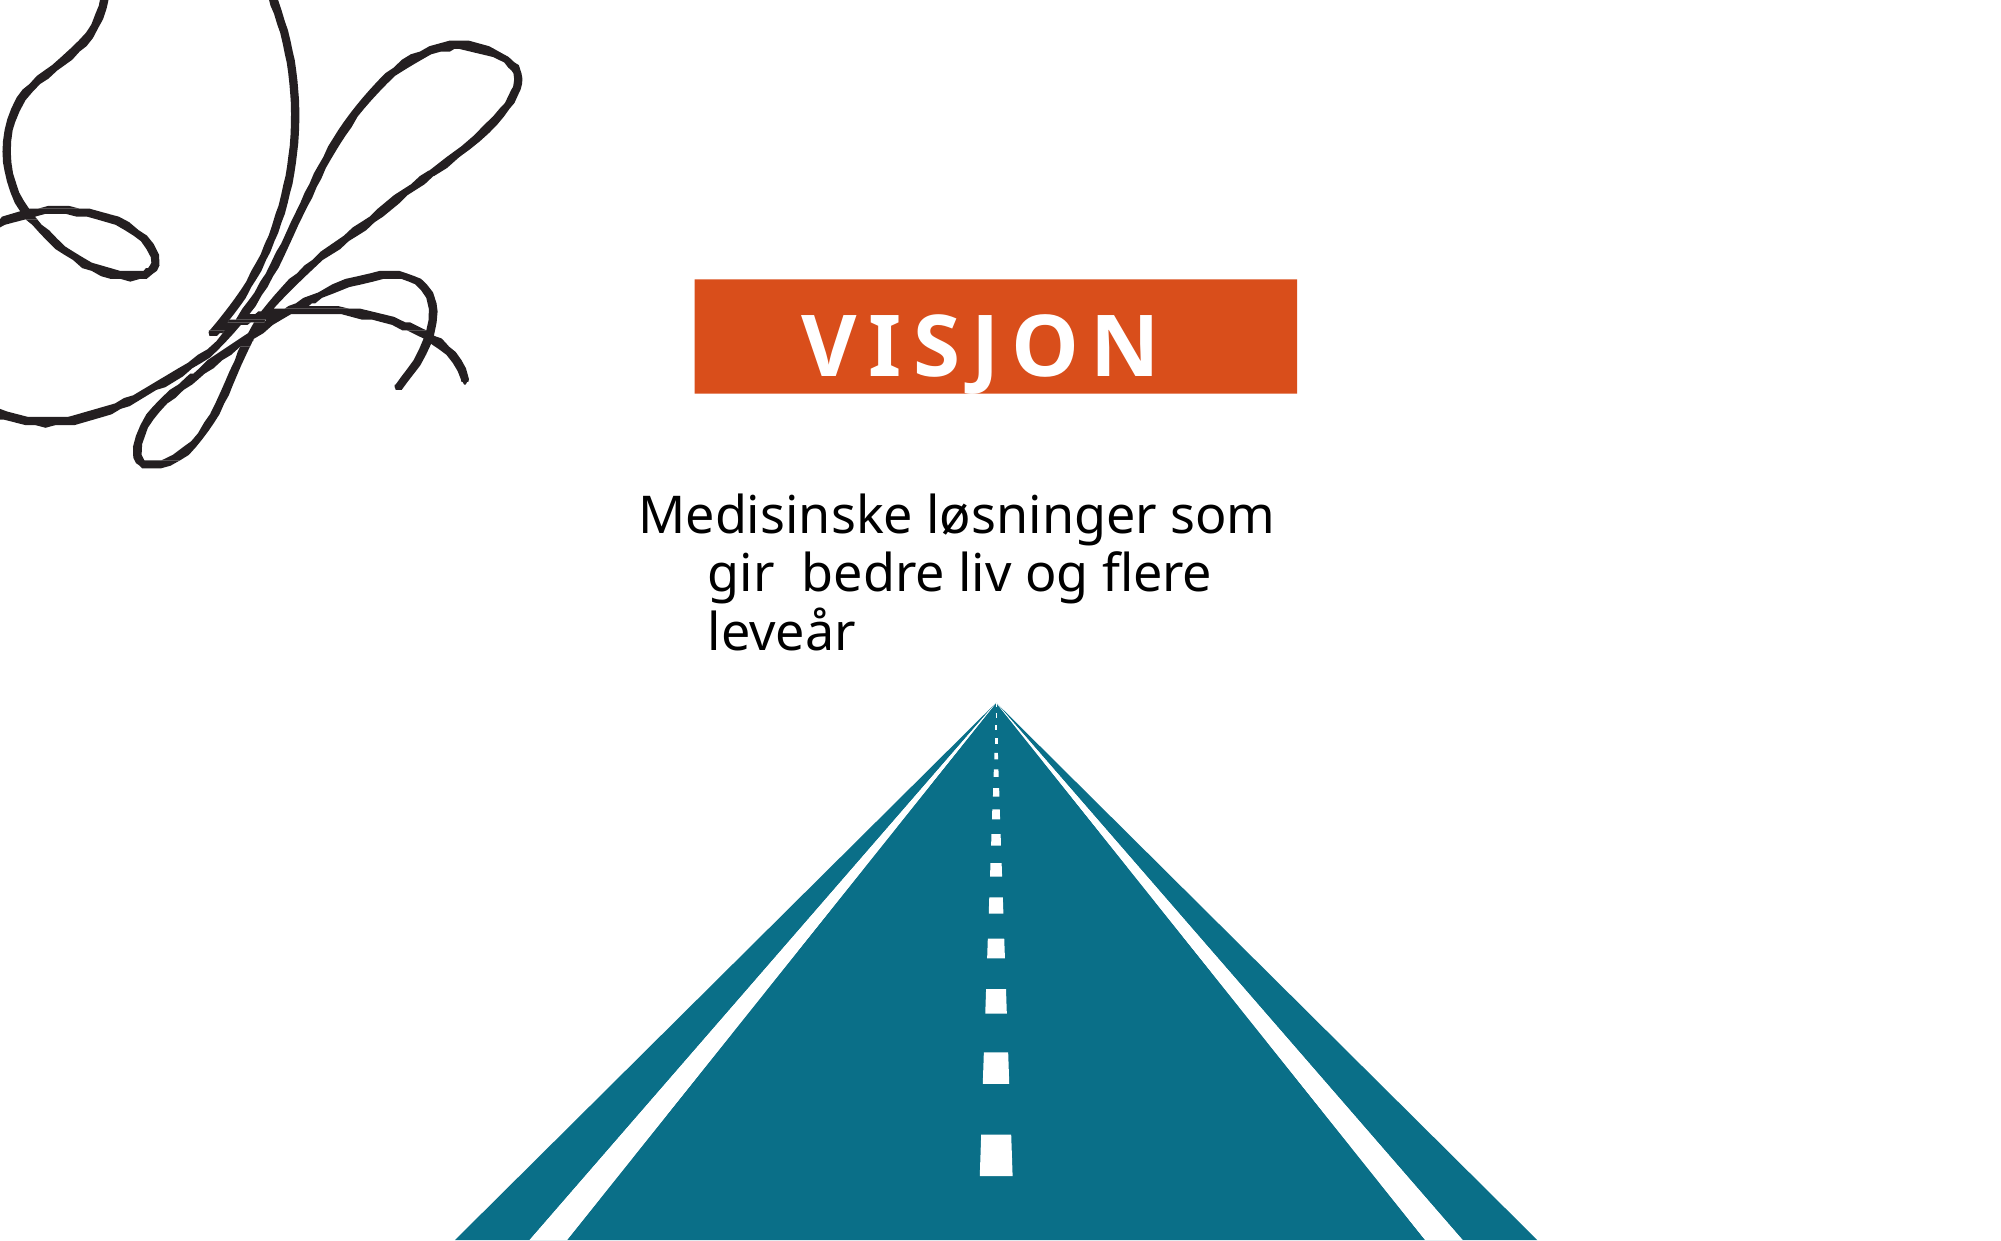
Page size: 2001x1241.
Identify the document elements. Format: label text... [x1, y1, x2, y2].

text_box [987, 938, 1005, 959]
text_box [979, 1134, 1013, 1177]
text_box [992, 788, 1000, 797]
text_box [567, 705, 1425, 1241]
text_box [454, 703, 995, 1241]
text_box [994, 752, 999, 760]
text_box [988, 897, 1004, 914]
text_box [1000, 706, 1538, 1241]
text_box [0, 0, 523, 469]
text_box [991, 834, 1001, 846]
text_box [985, 989, 1007, 1014]
text_box [990, 863, 1003, 877]
text_box VISJON [694, 279, 1298, 394]
text_box [529, 702, 996, 1241]
text_box [982, 1052, 1010, 1084]
text_box [993, 769, 999, 777]
text_box [996, 702, 1463, 1241]
text_box Medisinske løsninger som gir bedre liv og flere leveår [636, 478, 1355, 661]
text_box [992, 809, 1001, 820]
